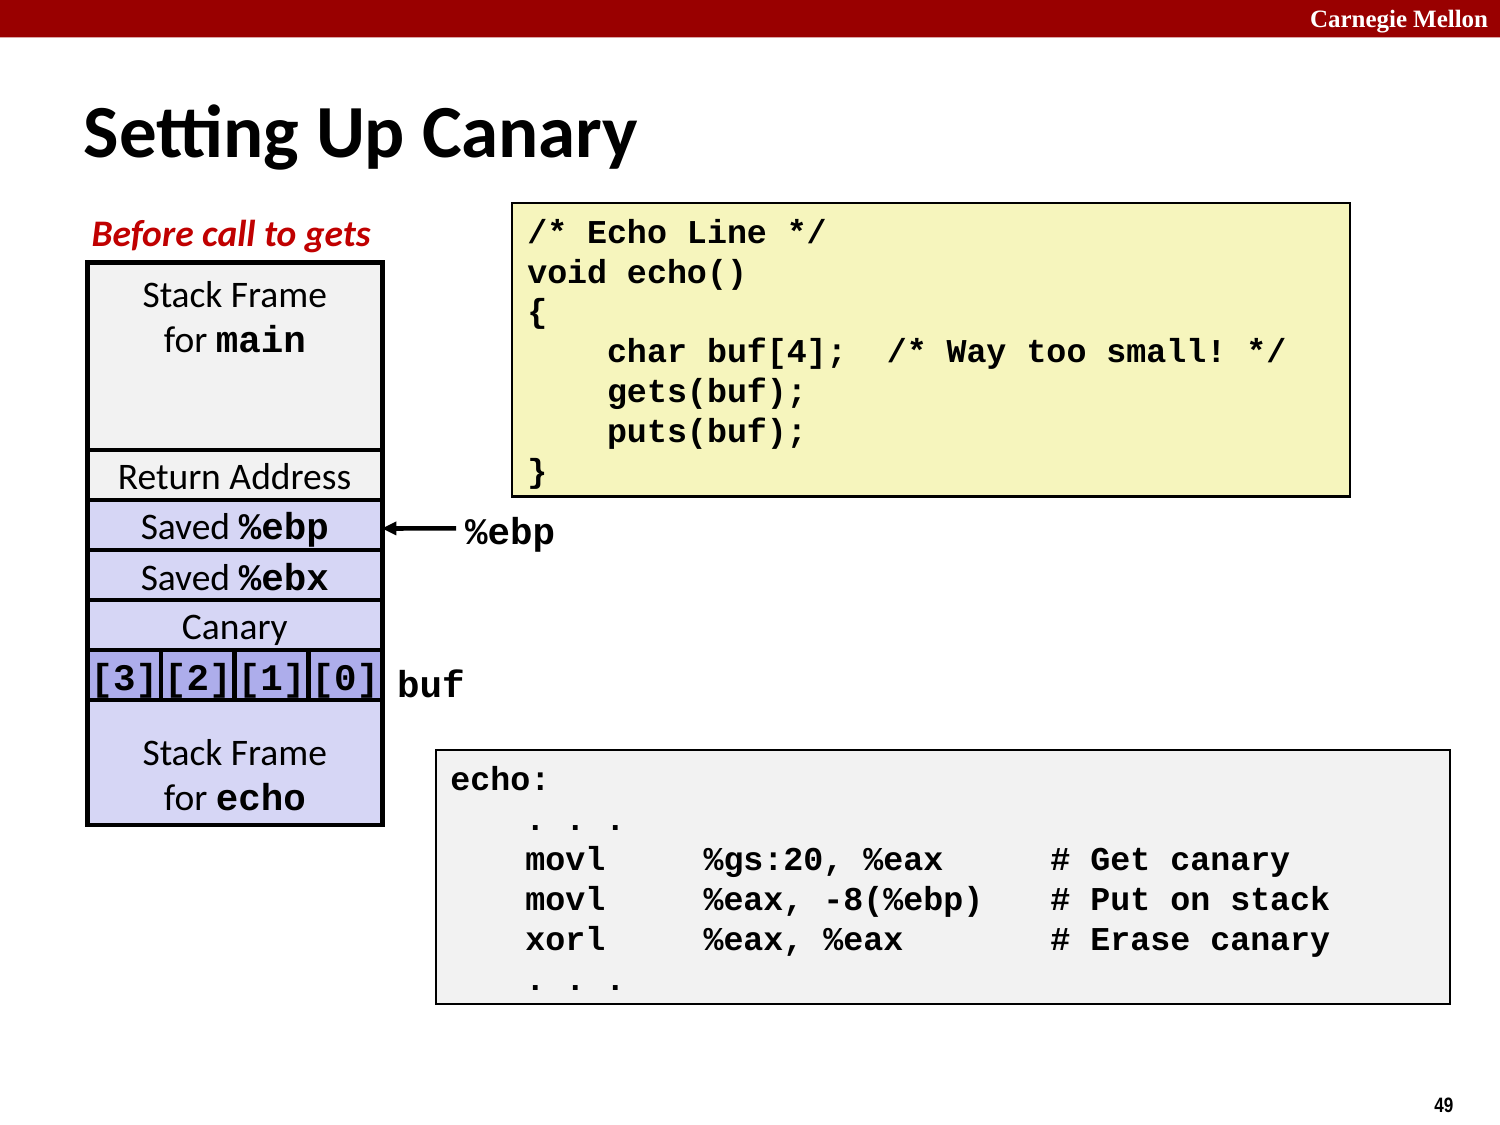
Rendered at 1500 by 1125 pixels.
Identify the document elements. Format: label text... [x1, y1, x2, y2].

text_box [3] [87, 650, 161, 700]
text_box [382, 522, 450, 535]
text_box buf [382, 652, 480, 712]
text_box echo: . . . movl %gs:20, %eax # Get canary movl %eax, -8(%ebp) # Put on stack xorl %eax, %eax # Erase canary . . . [435, 749, 1450, 1004]
title Setting Up Canary [68, 80, 1134, 176]
text_box Saved %ebp [87, 500, 383, 549]
text_box [1] [234, 650, 308, 700]
text_box Before call to gets [76, 201, 386, 262]
text_box Canary [87, 600, 383, 650]
text_box Stack Frame for echo [87, 700, 383, 825]
text_box %ebp [450, 499, 571, 560]
text_box [2] [161, 650, 234, 700]
text_box Saved %ebx [87, 549, 383, 600]
text_box [0] [308, 650, 383, 700]
text_box Return Address [87, 450, 383, 500]
text_box Stack Frame for main [87, 262, 383, 450]
text_box /* Echo Line */ void echo() { char buf[4]; /* Way too small! */ gets(buf); puts(buf); } [512, 202, 1350, 497]
